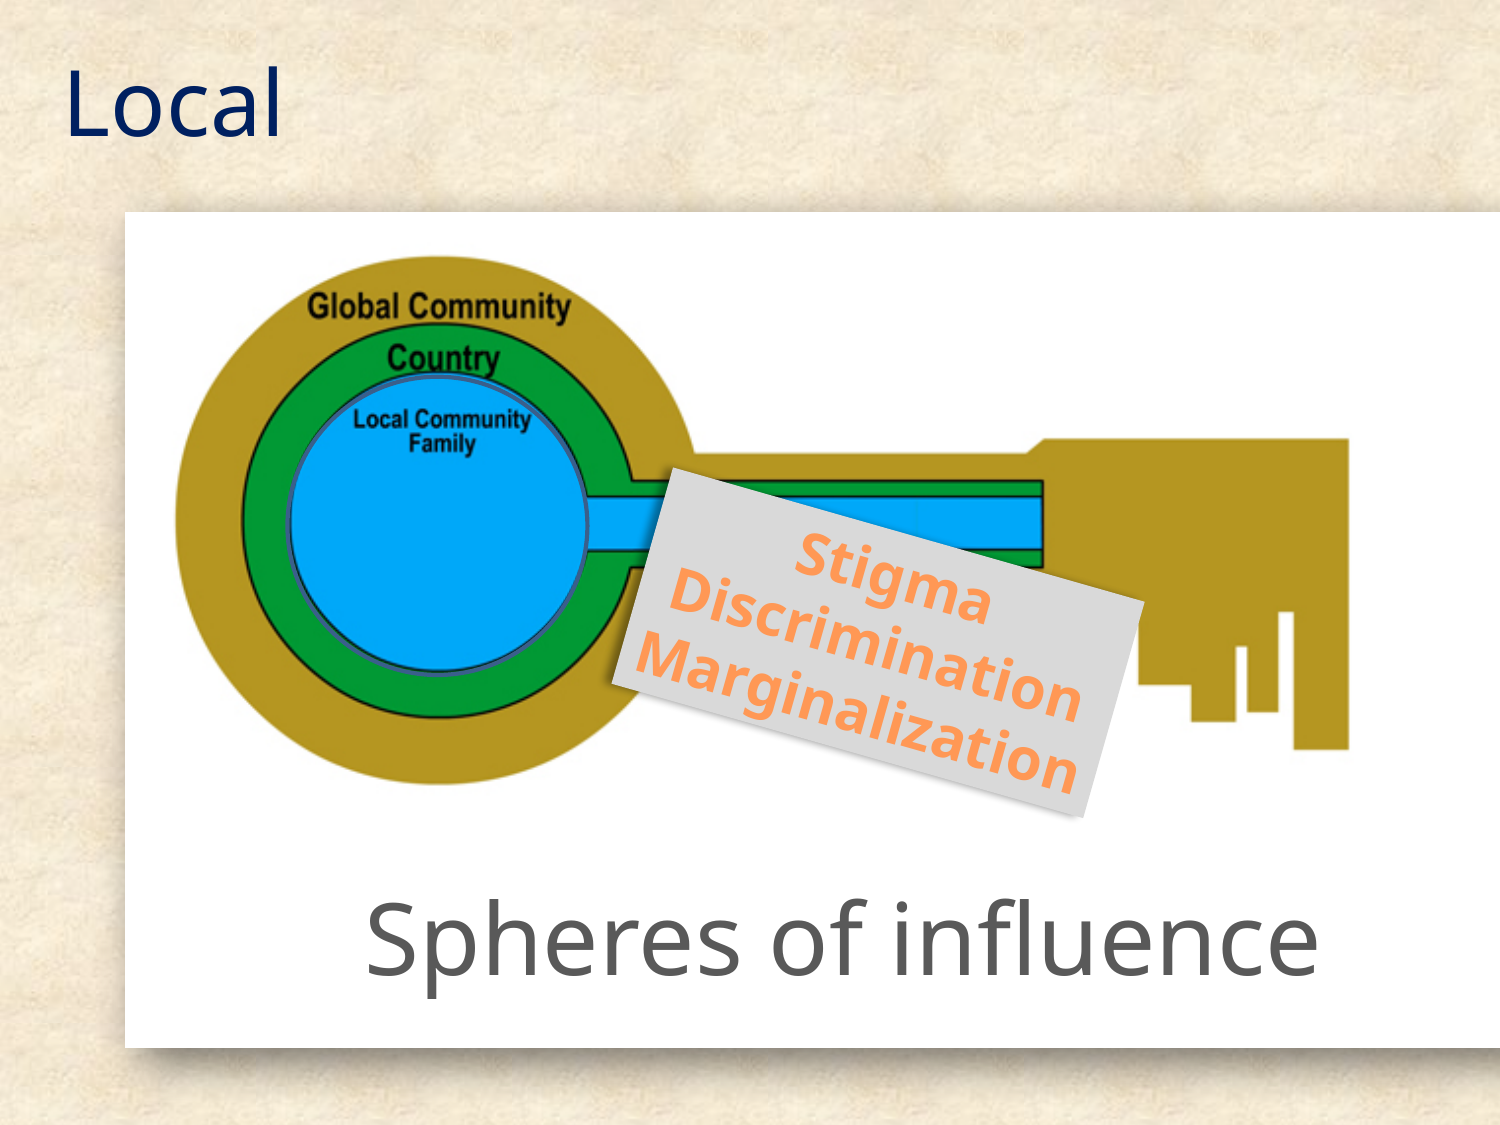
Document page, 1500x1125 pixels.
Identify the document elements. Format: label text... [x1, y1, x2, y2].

text_box Local [47, 37, 301, 163]
picture [124, 212, 1500, 1048]
